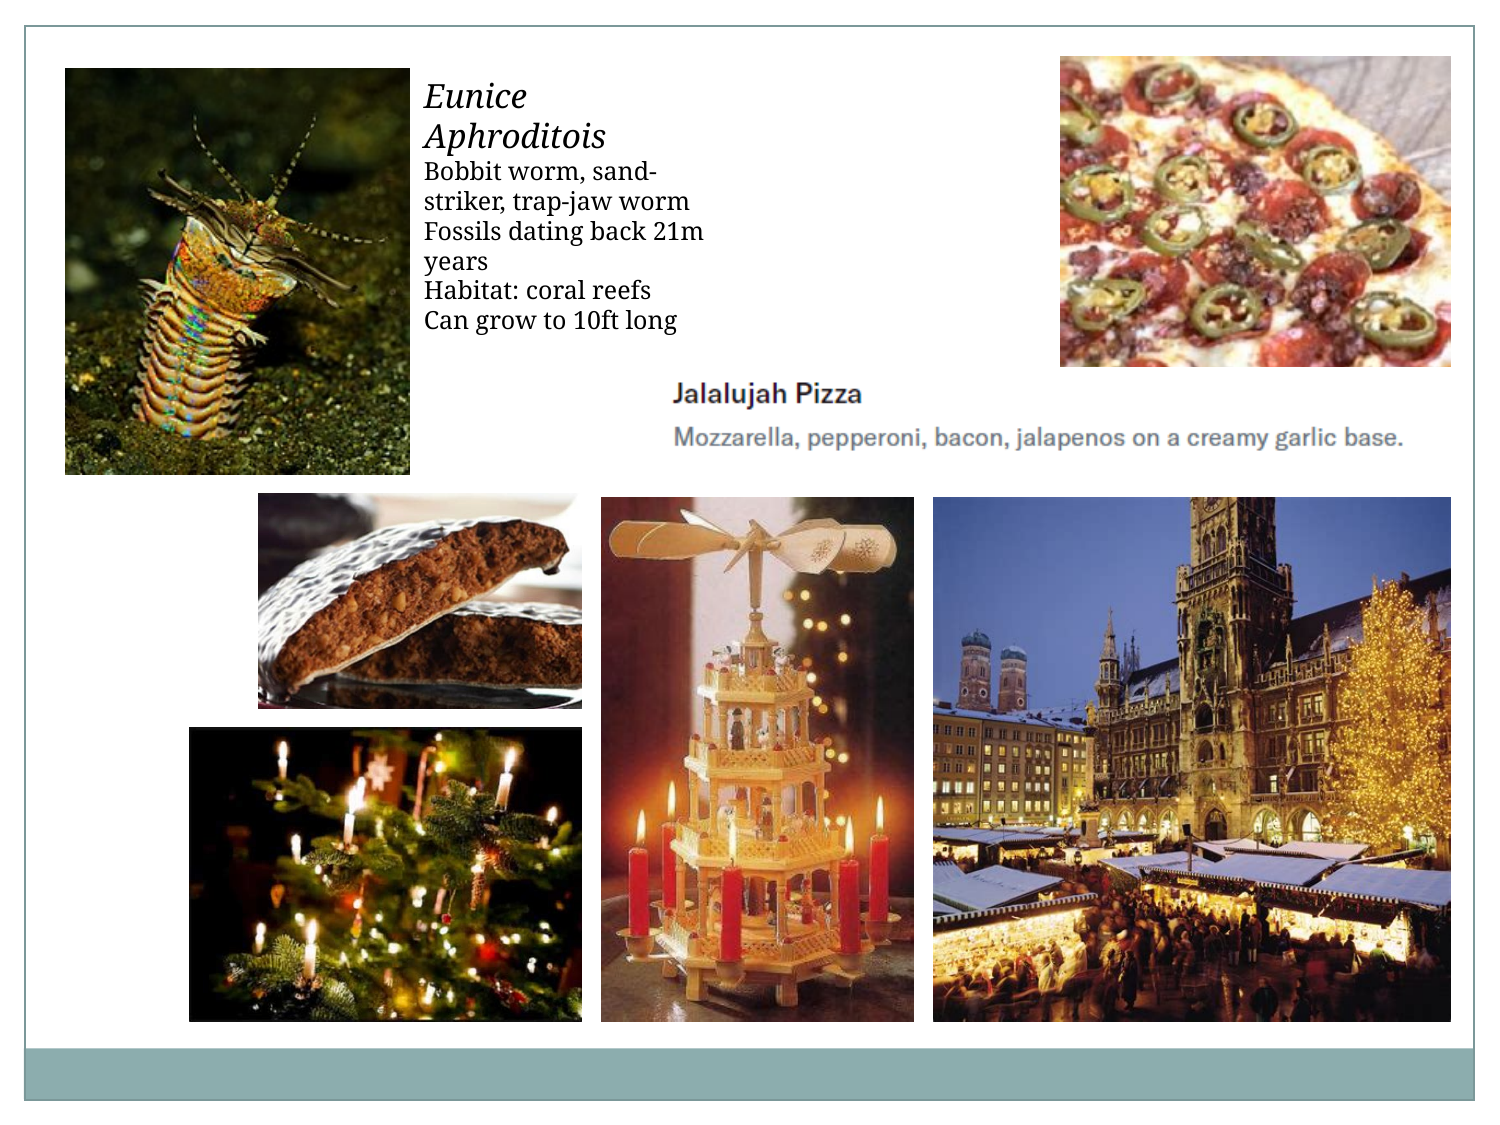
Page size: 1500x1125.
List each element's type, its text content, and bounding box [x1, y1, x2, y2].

picture [933, 496, 1452, 1022]
picture [655, 56, 1452, 473]
picture [257, 492, 583, 709]
picture [189, 727, 583, 1022]
text_box Eunice Aphroditois Bobbit worm, sand-striker, trap-jaw worm Fossils dating back 21m years Habitat: coral reefs Can grow to 10ft long [411, 68, 728, 343]
picture [65, 67, 410, 475]
picture [601, 496, 914, 1022]
